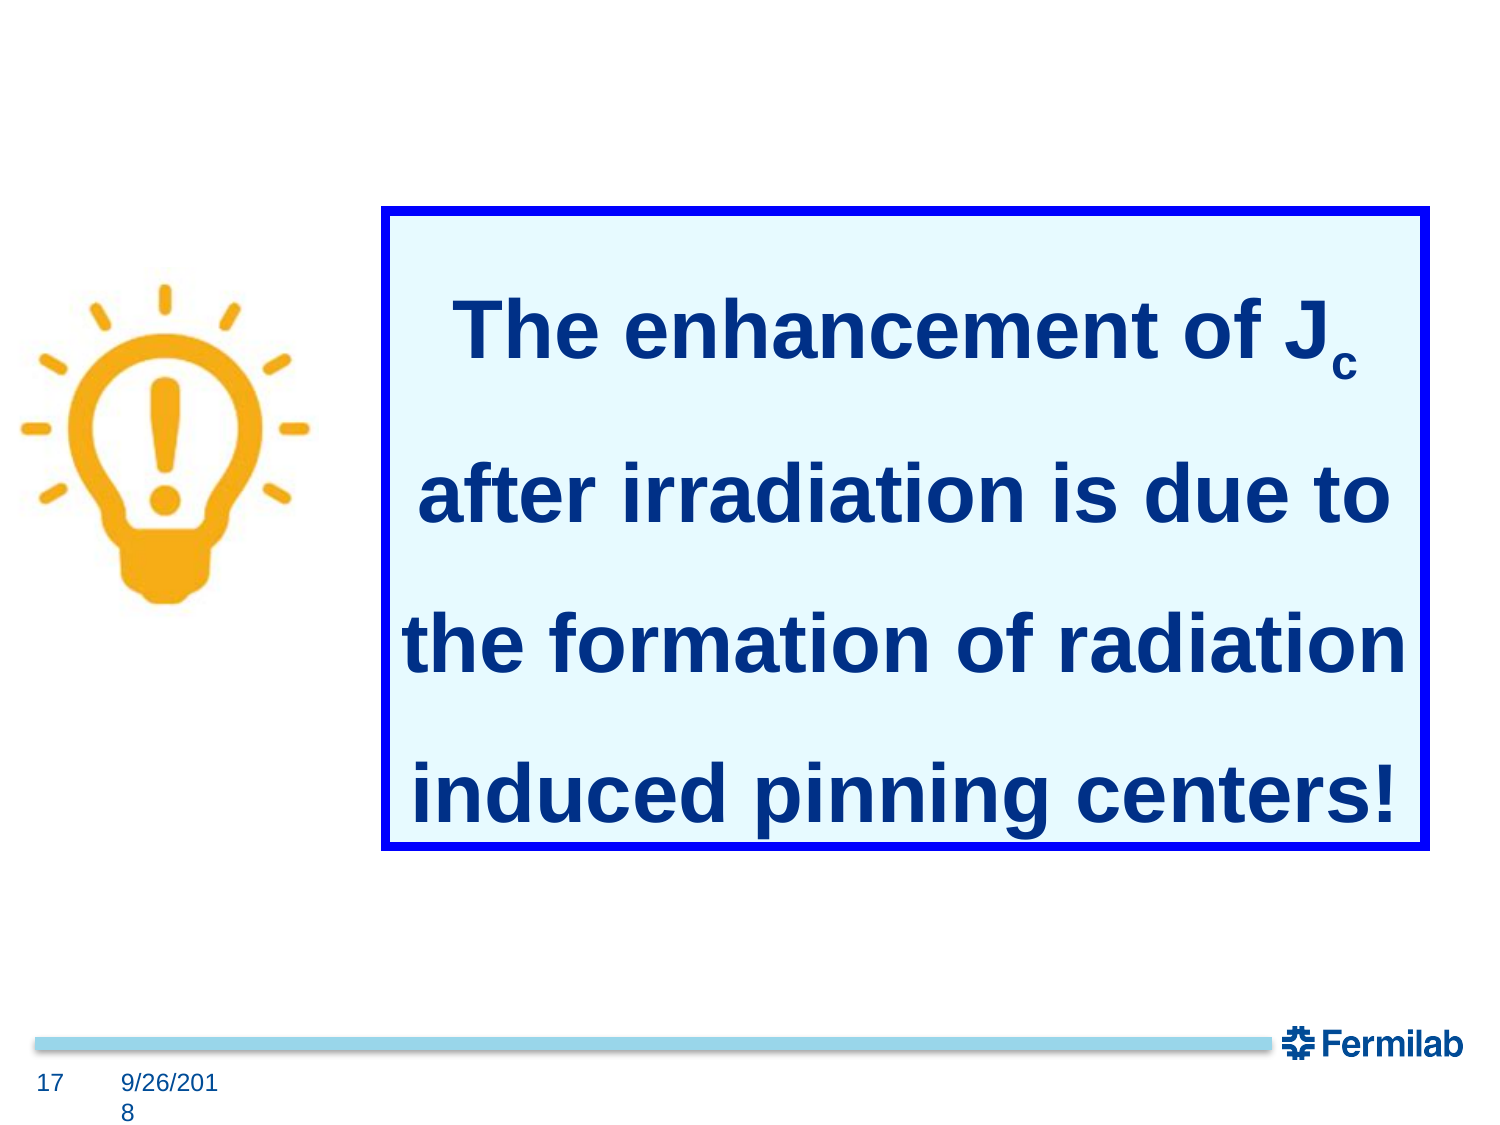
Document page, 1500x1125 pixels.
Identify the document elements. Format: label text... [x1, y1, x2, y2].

picture [1282, 1026, 1463, 1060]
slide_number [120, 1066, 232, 1107]
picture [0, 266, 320, 622]
slide_number 17 [36, 1066, 105, 1106]
text_box The enhancement of Jc after irradiation is due to the formation of radiation induced pinning centers! [385, 211, 1425, 847]
